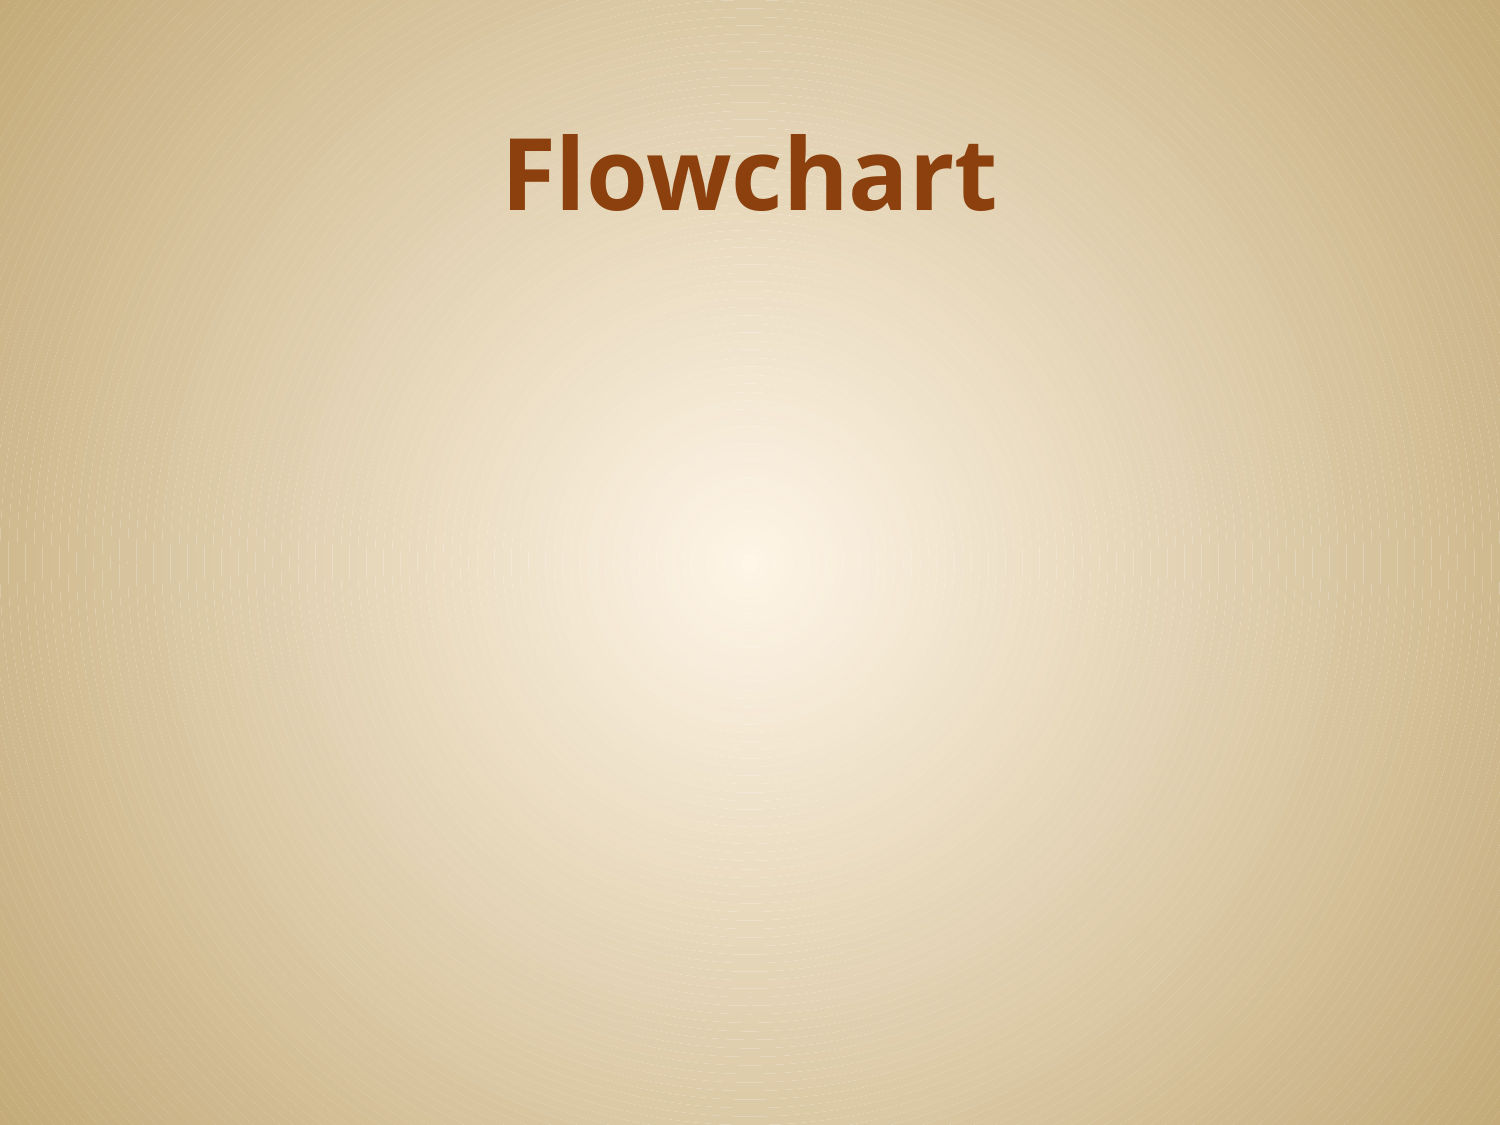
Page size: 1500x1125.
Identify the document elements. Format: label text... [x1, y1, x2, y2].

title Flowchart [75, 50, 1425, 238]
